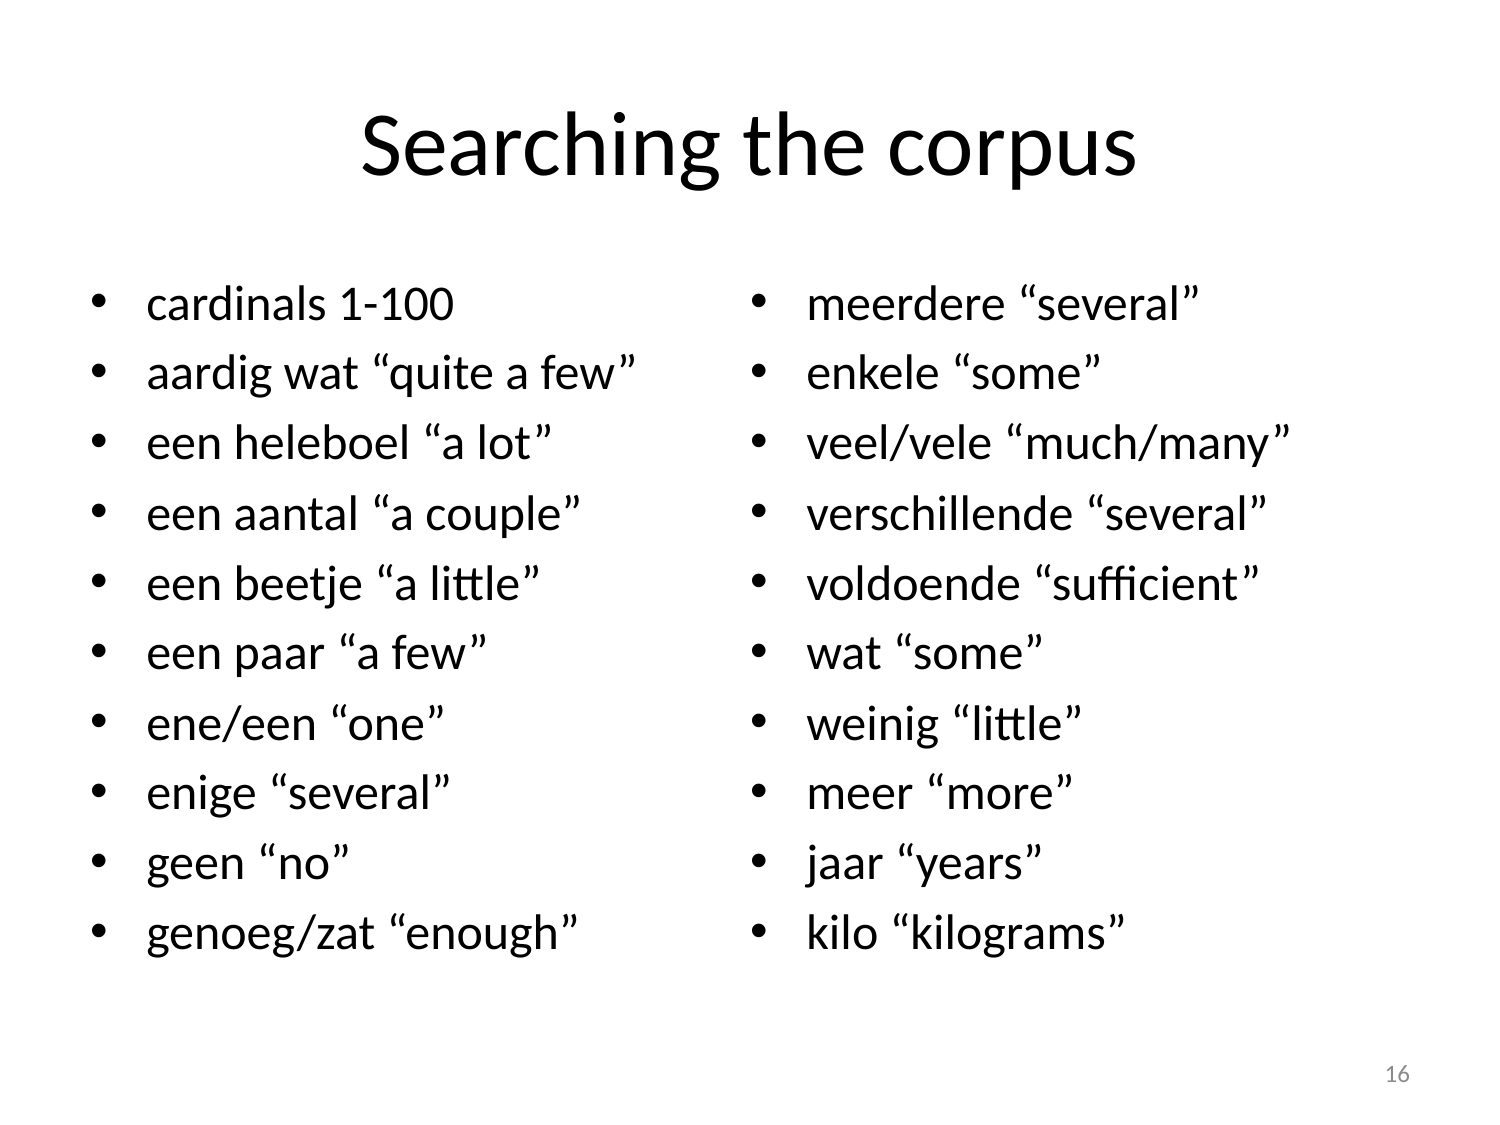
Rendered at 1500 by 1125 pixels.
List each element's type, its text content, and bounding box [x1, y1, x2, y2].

slide_number 16 [1074, 1042, 1425, 1103]
title Searching the corpus [75, 45, 1425, 233]
list cardinals 1-100 aardig wat “quite a few” een heleboel “a lot” een aantal “a couple” een beetje “a little” een paar “a few” ene/een “one” enige “several” geen “no” genoeg/zat “enough” meerdere “several” enkele “some” veel/vele “much/many” verschillende “several” voldoende “sufficient” wat “some” weinig “little” meer “more” jaar “years” kilo “kilograms” [75, 262, 1425, 1005]
